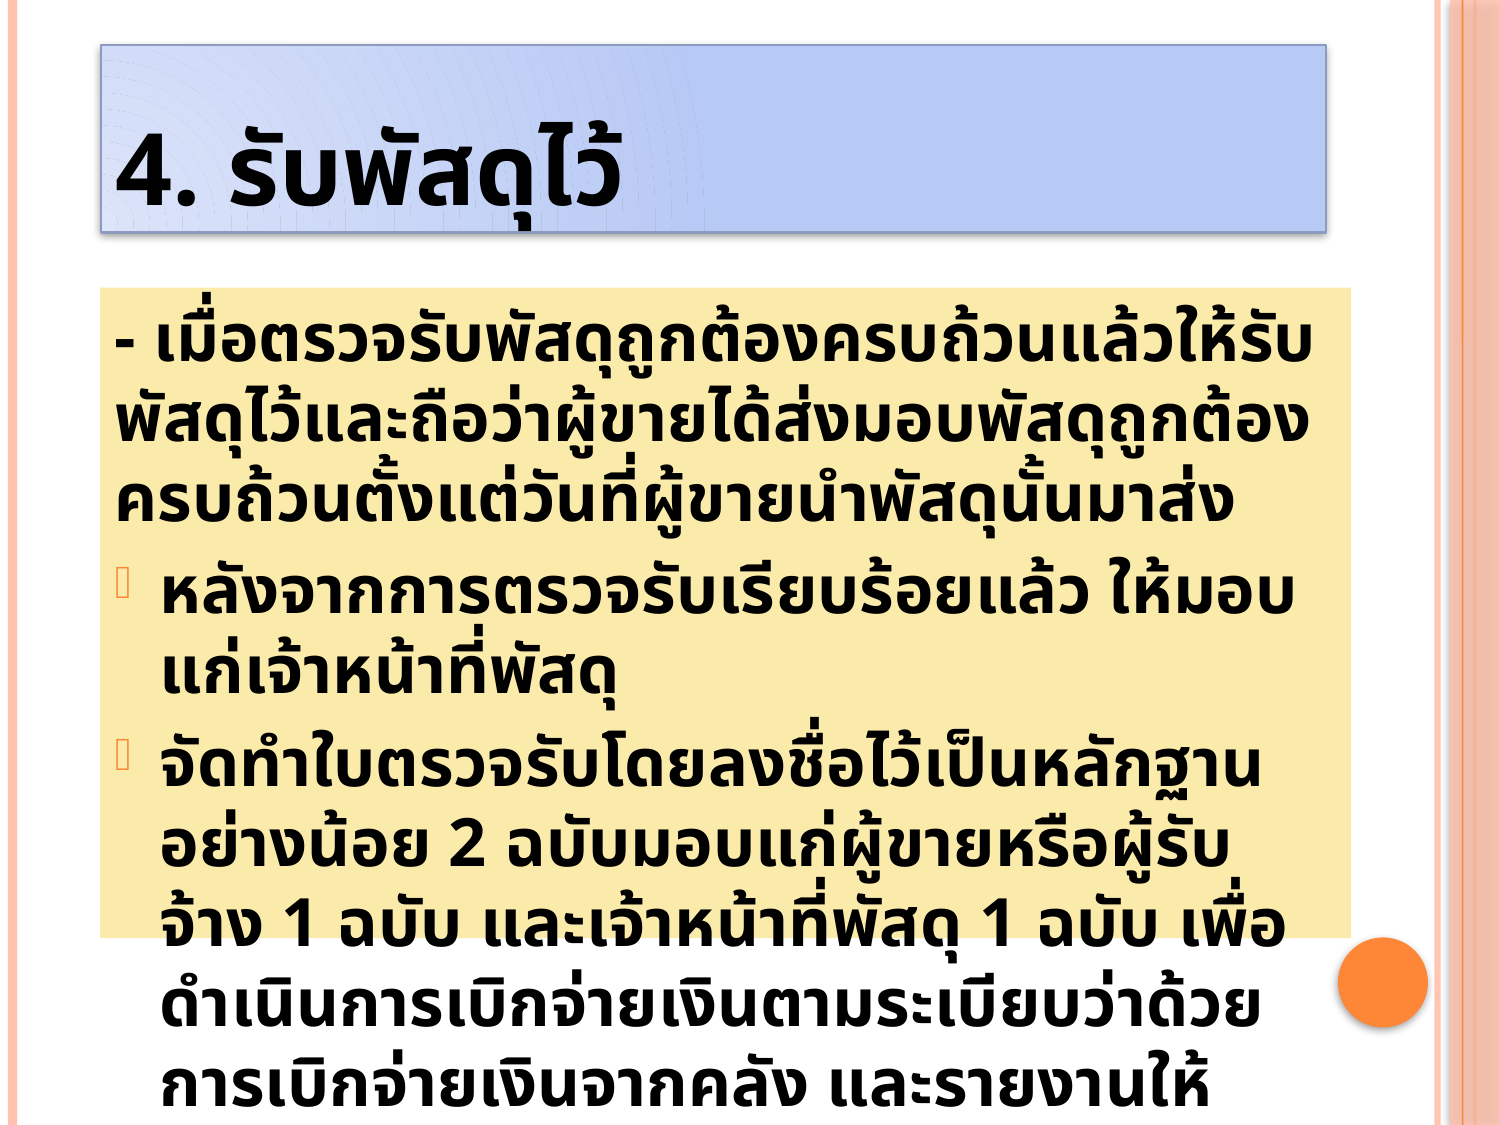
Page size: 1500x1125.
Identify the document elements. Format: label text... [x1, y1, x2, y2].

list - เมื่อตรวจรับพัสดุถูกต้องครบถ้วนแล้วให้รับพัสดุไว้และถือว่าผู้ขายได้ส่งมอบพัสดุถูกต้องครบถ้วนตั้งแต่วันที่ผู้ขายนำพัสดุนั้นมาส่ง หลังจากการตรวจรับเรียบร้อยแล้ว ให้มอบแก่เจ้าหน้าที่พัสดุ จัดทำใบตรวจรับโดยลงชื่อไว้เป็นหลักฐานอย่างน้อย 2 ฉบับมอบแก่ผู้ขายหรือผู้รับจ้าง 1 ฉบับ และเจ้าหน้าที่พัสดุ 1 ฉบับ เพื่อดำเนินการเบิกจ่ายเงินตามระเบียบว่าด้วยการเบิกจ่ายเงินจากคลัง และรายงานให้หัวหน้าส่วนราชการทราบ [100, 287, 1352, 939]
title 4. รับพัสดุไว้ [100, 44, 1327, 234]
